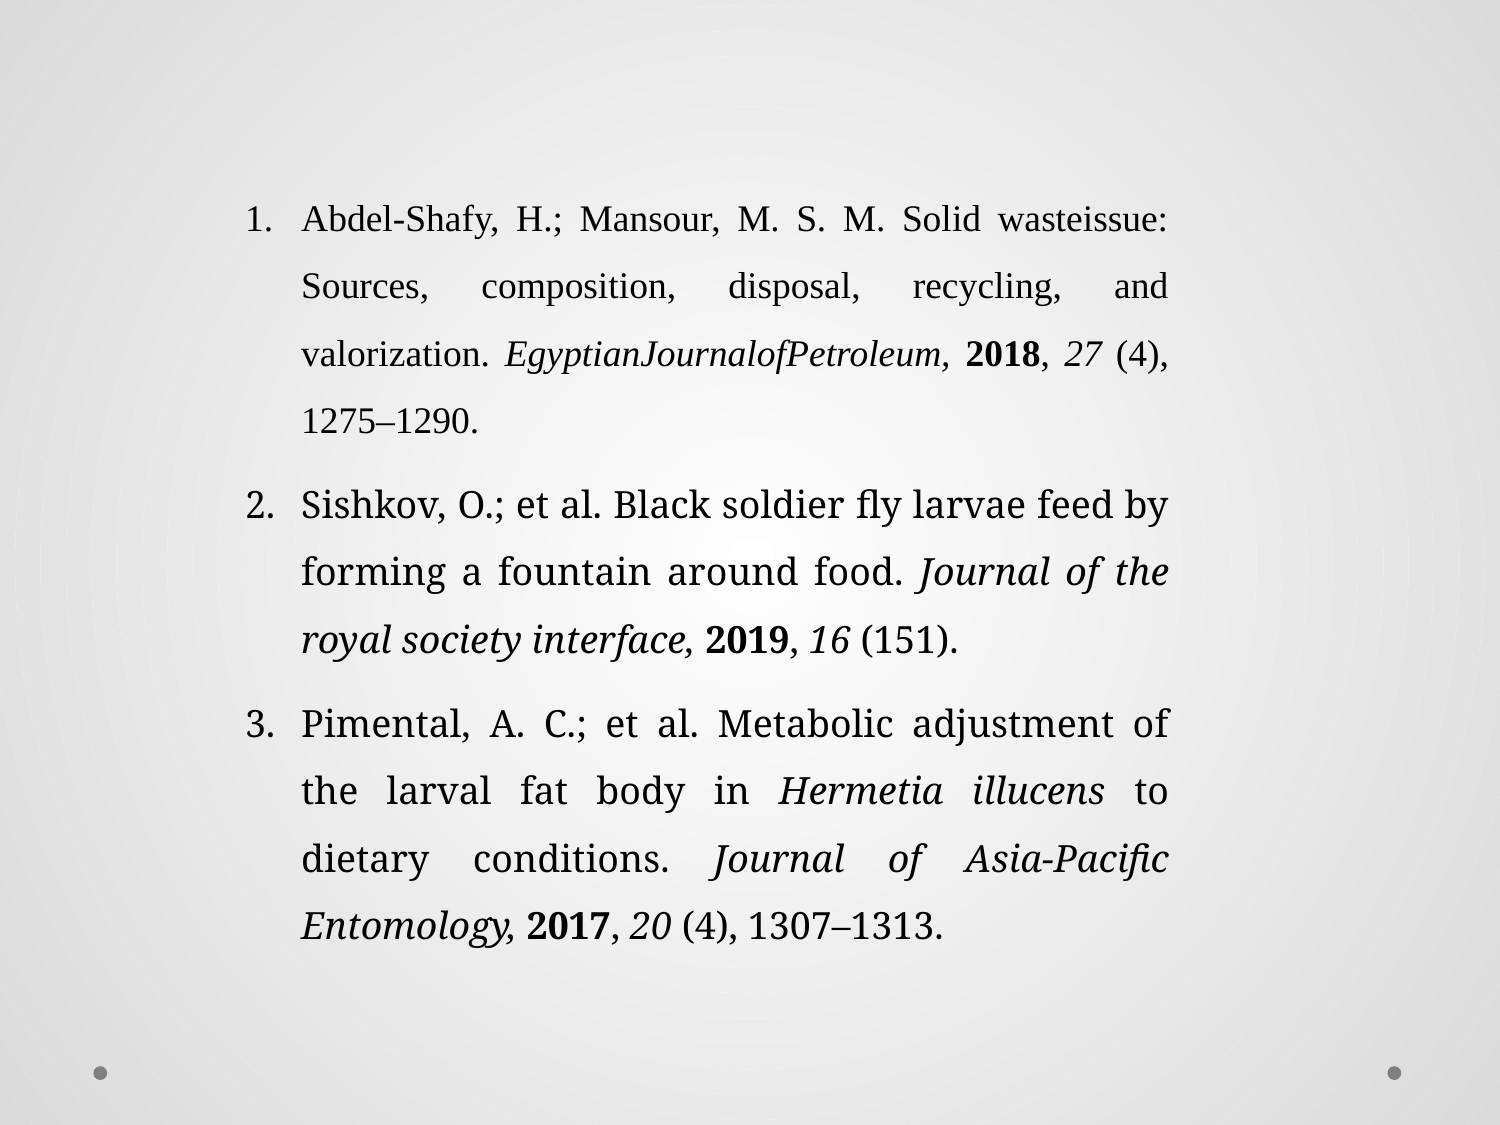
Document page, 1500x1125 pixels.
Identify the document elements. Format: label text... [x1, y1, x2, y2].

text_box Abdel-Shafy, H.; Mansour, M. S. M. Solid wasteissue: Sources, composition, disposal, recycling, and valorization. EgyptianJournalofPetroleum, 2018, 27 (4), 1275–1290. Sishkov, O.; et al. Black soldier fly larvae feed by forming a fountain around food. Journal of the royal society interface, 2019, 16 (151). Pimental, A. C.; et al. Metabolic adjustment of the larval fat body in Hermetia illucens to dietary conditions. Journal of Asia-Pacific Entomology, 2017, 20 (4), 1307–1313. [230, 163, 1184, 1116]
